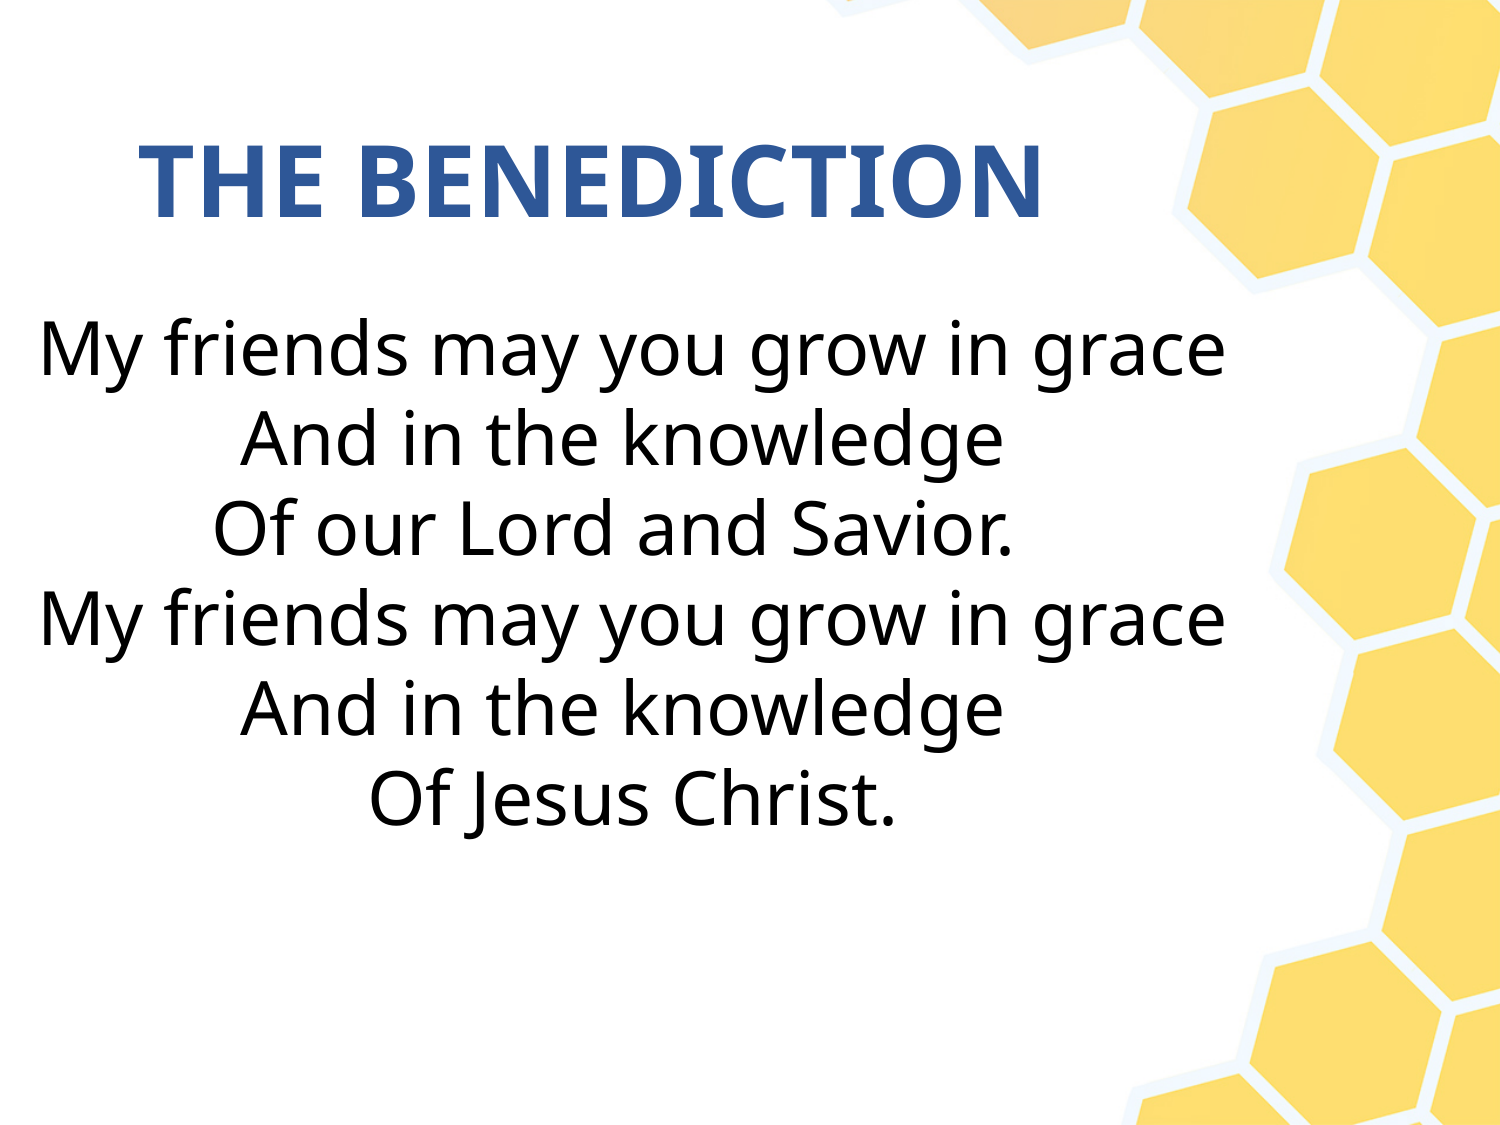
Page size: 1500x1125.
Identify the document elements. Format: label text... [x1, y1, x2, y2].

title THE BENEDICTION [122, 98, 1500, 272]
text_box A minimum. [0, 0, 1500, 1125]
list My friends may you grow in grace And in the knowledge Of our Lord and Savior. My friends may you grow in grace And in the knowledge Of Jesus Christ. [0, 293, 1266, 1125]
